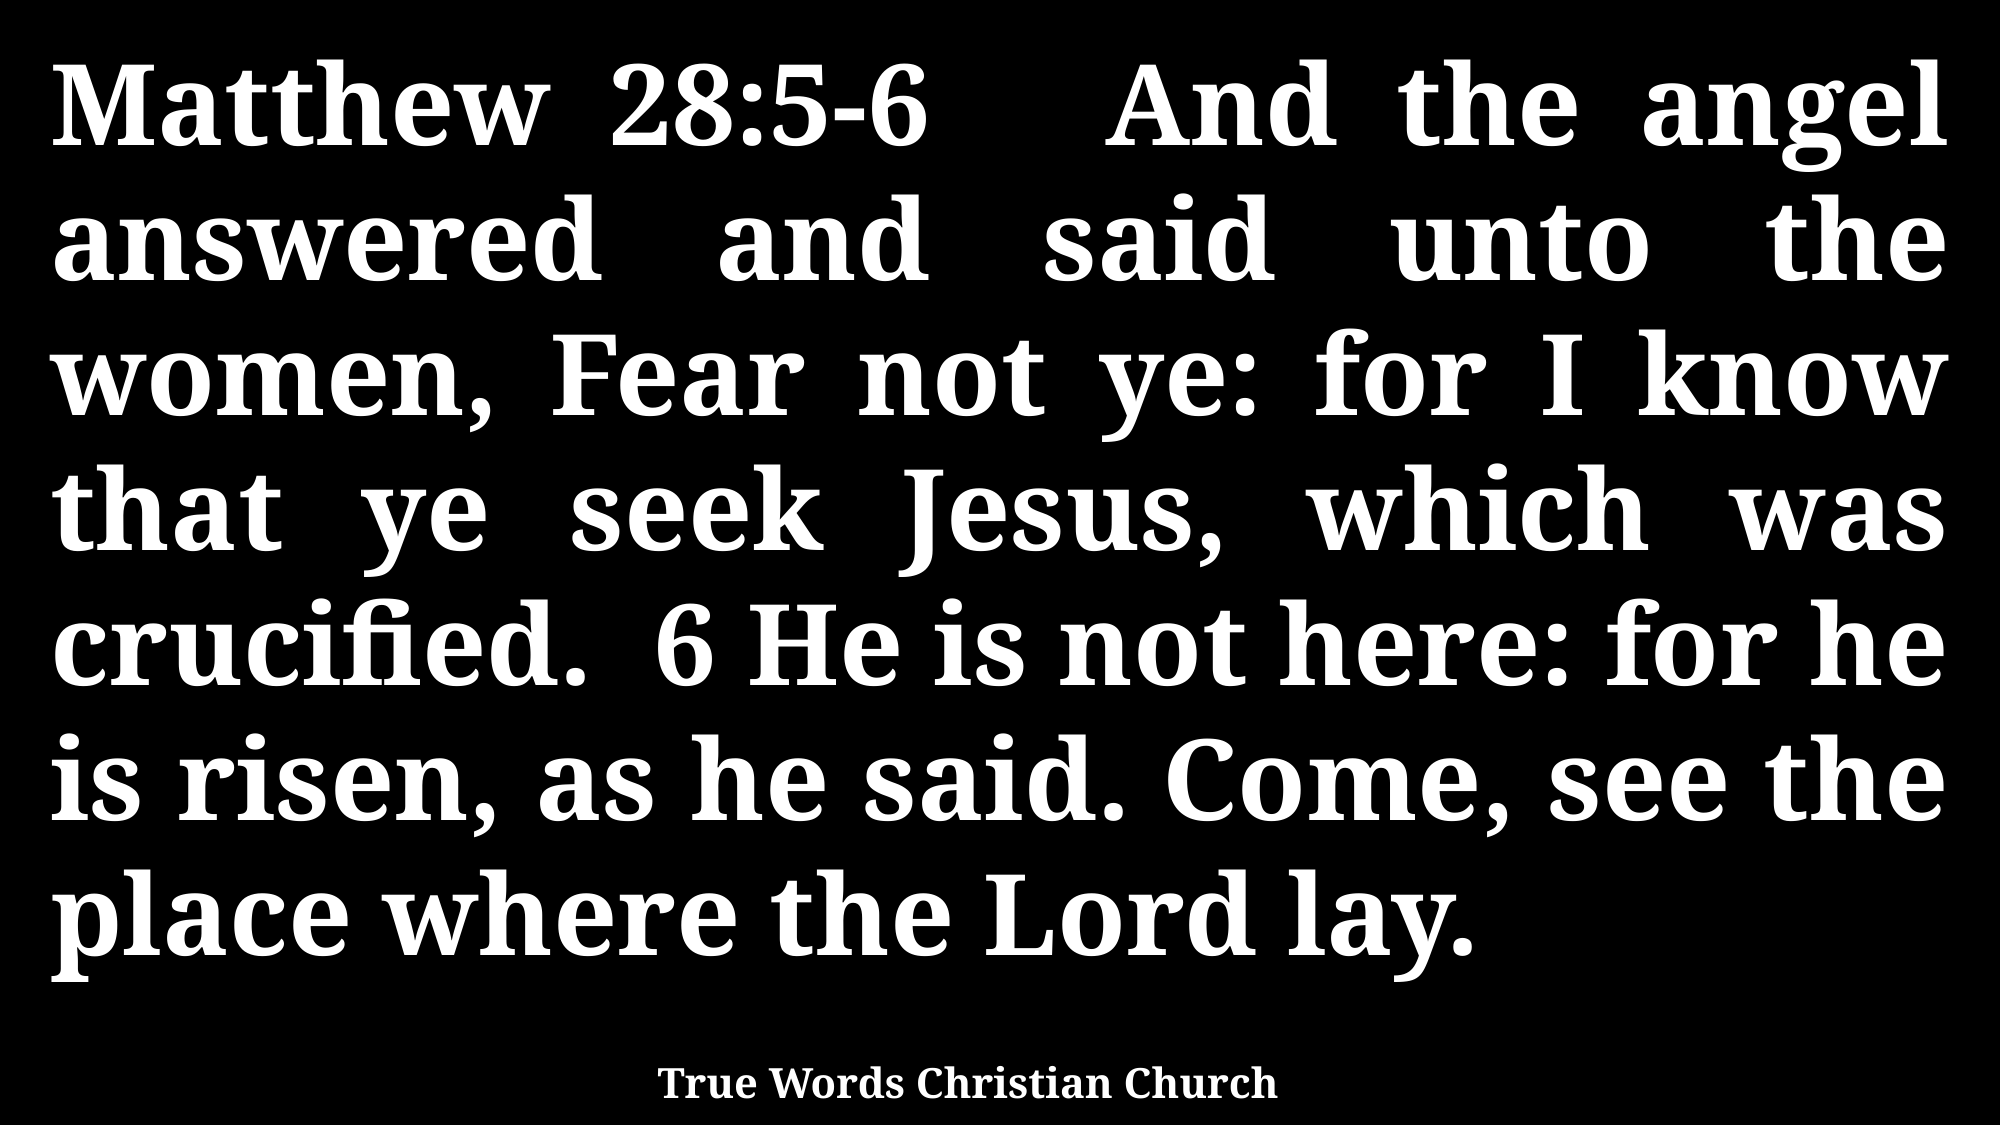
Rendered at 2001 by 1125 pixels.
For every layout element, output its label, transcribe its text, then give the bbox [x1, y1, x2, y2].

text_box Matthew 28:5-6 And the angel answered and said unto the women, Fear not ye: for I know that ye seek Jesus, which was crucified. 6 He is not here: for he is risen, as he said. Come, see the place where the Lord lay. [35, 25, 1965, 986]
text_box True Words Christian Church [642, 1049, 1294, 1114]
